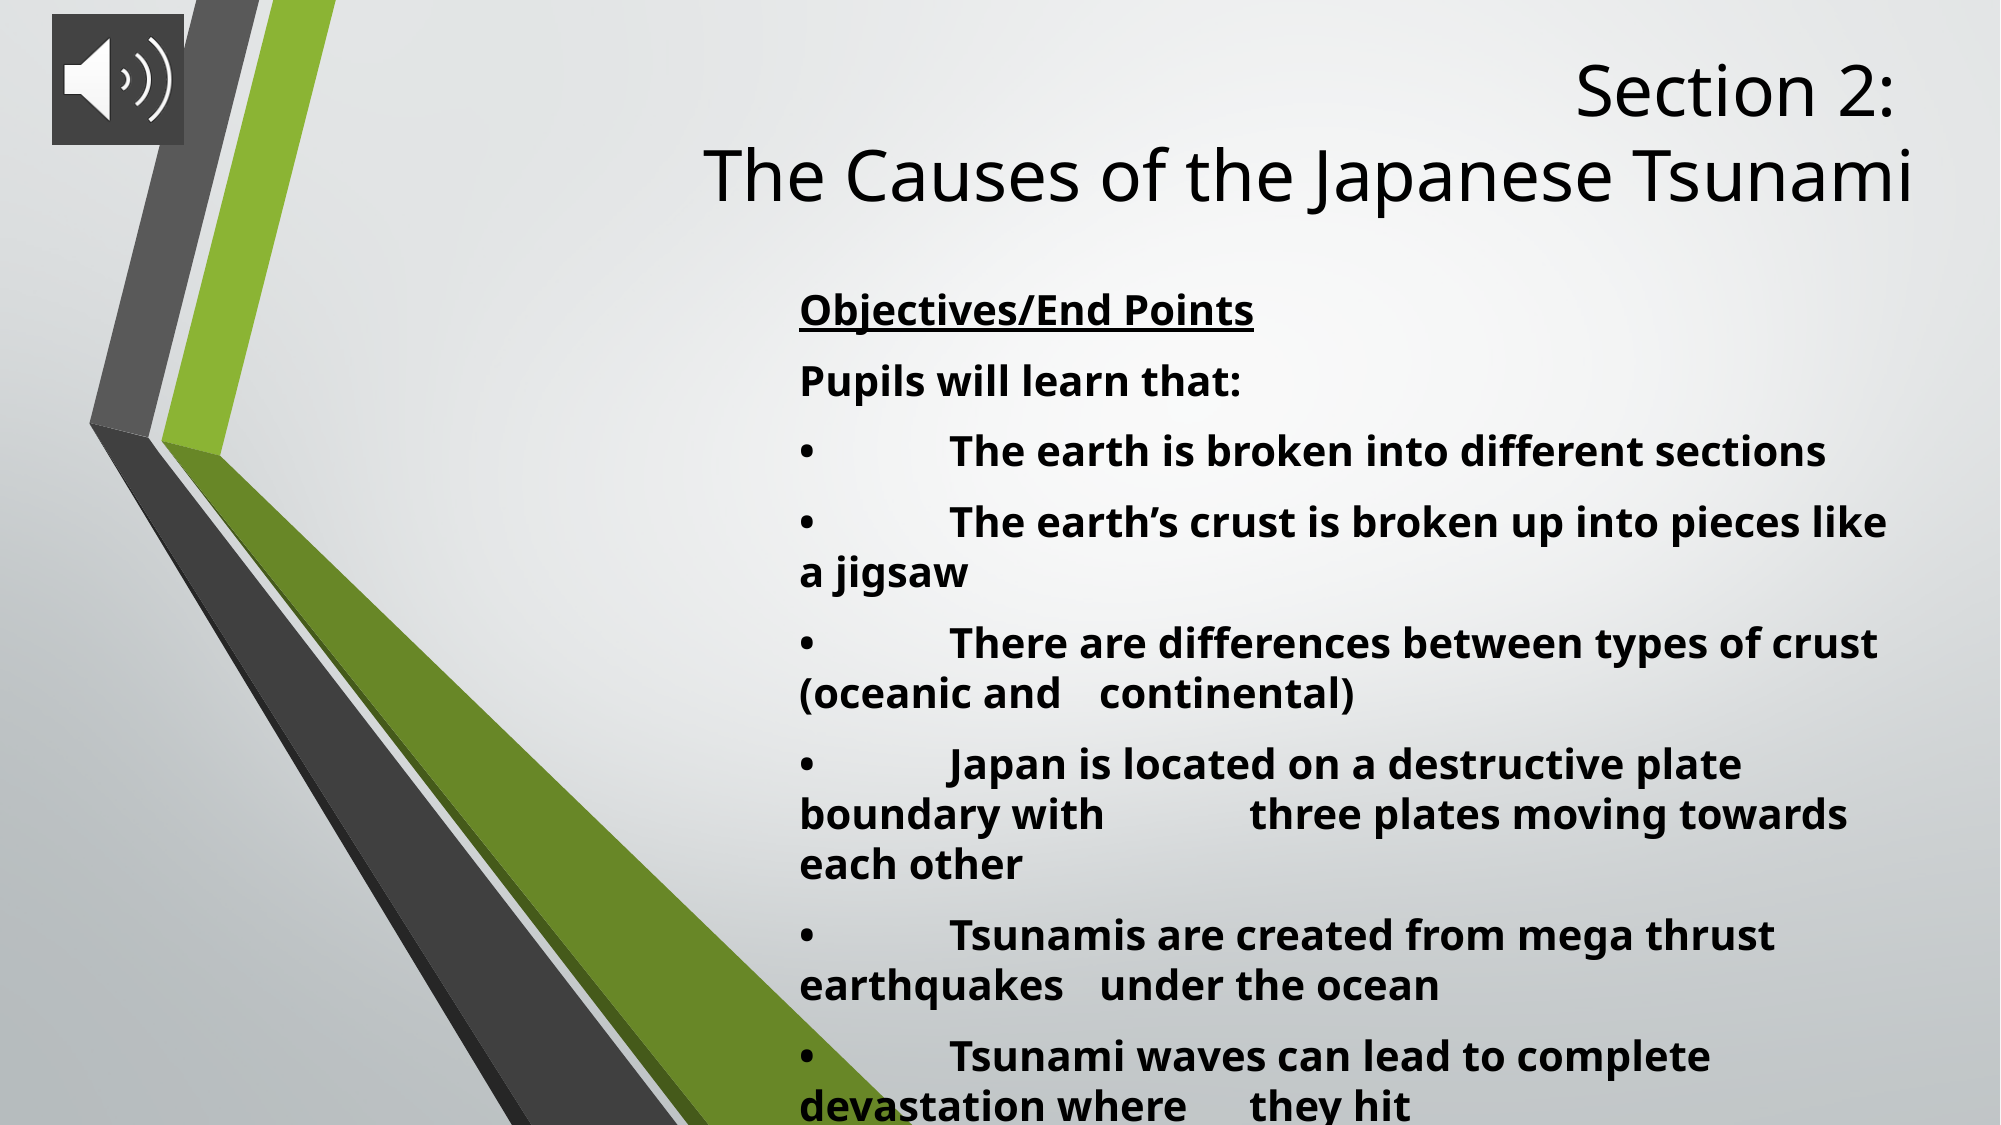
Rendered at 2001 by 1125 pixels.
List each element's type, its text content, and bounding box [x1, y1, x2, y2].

subtitle Objectives/End Points Pupils will learn that: • The earth is broken into different sections • The earth’s crust is broken up into pieces like a jigsaw • There are differences between types of crust (oceanic and continental) • Japan is located on a destructive plate boundary with three plates moving towards each other • Tsunamis are created from mega thrust earthquakes under the ocean • Tsunami waves can lead to complete devastation where they hit [784, 276, 1931, 981]
title Section 2: The Causes of the Japanese Tsunami [184, 36, 1931, 223]
picture [51, 12, 185, 147]
